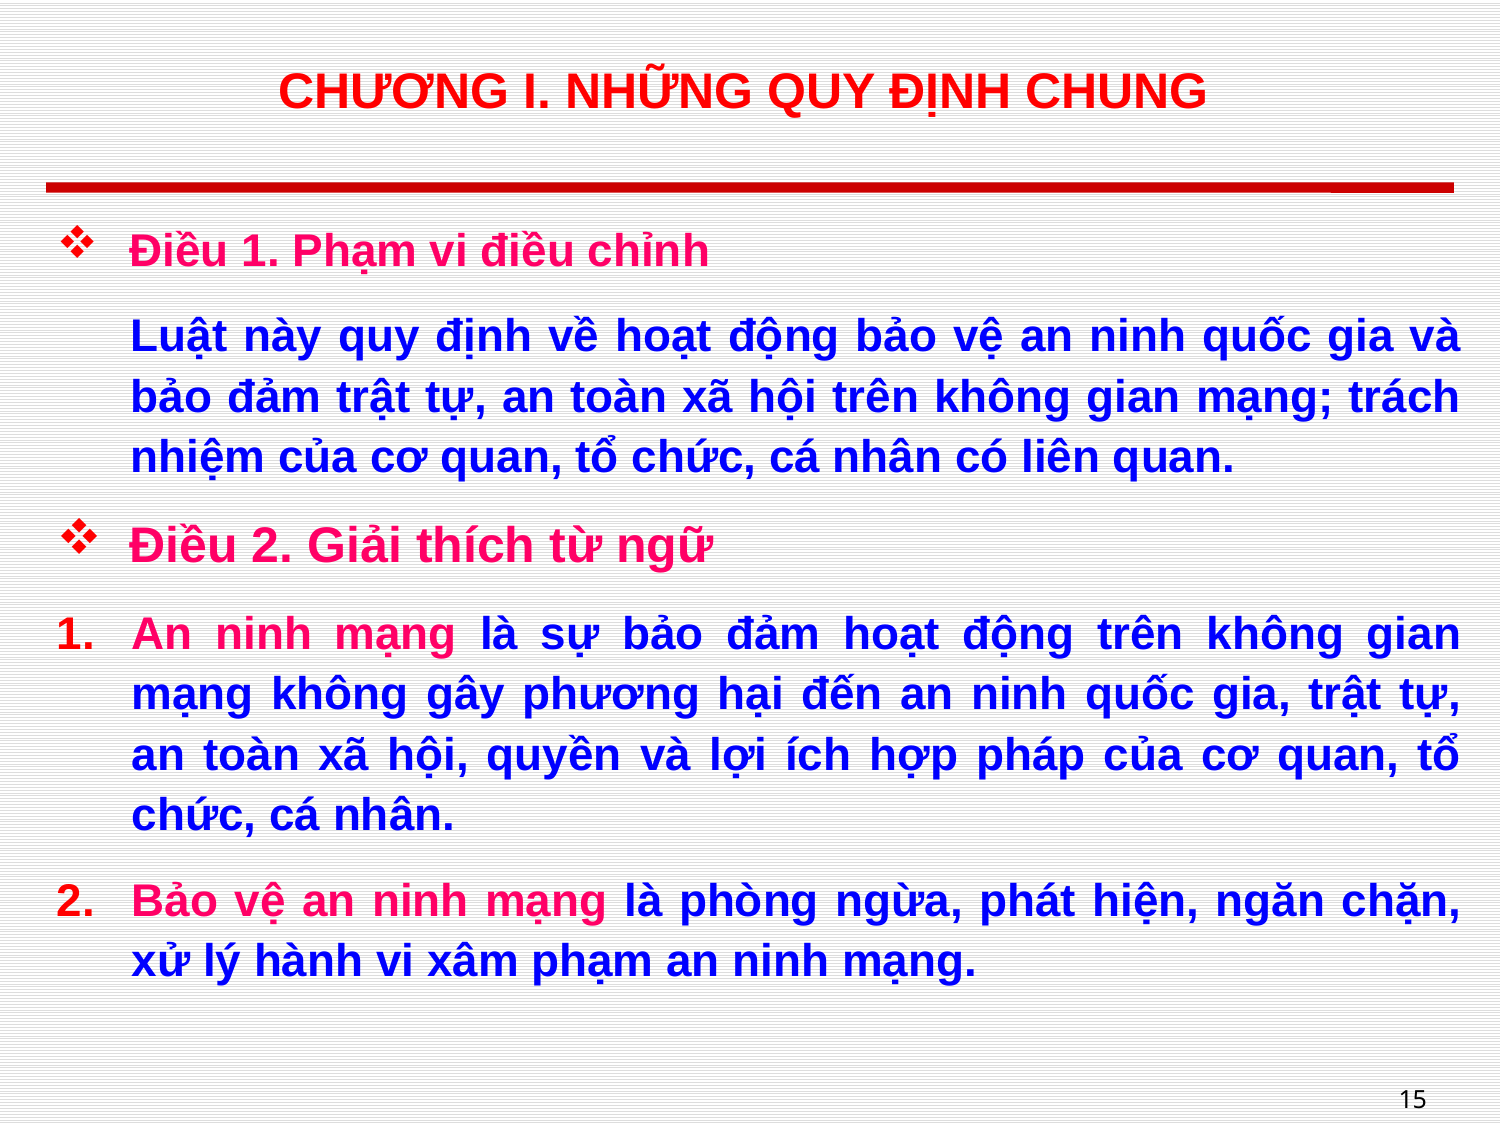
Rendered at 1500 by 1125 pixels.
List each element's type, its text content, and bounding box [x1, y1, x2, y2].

title CHƯƠNG I. NHỮNG QUY ĐỊNH CHUNG [38, 24, 1463, 150]
text_box Điều 1. Phạm vi điều chỉnh Luật này quy định về hoạt động bảo vệ an ninh quốc gia và bảo đảm trật tự, an toàn xã hội trên không gian mạng; trách nhiệm của cơ quan, tổ chức, cá nhân có liên quan. Điều 2. Giải thích từ ngữ An ninh mạng là sự bảo đảm hoạt động trên không gian mạng không gây phương hại đến an ninh quốc gia, trật tự, an toàn xã hội, quyền và lợi ích hợp pháp của cơ quan, tổ chức, cá nhân. Bảo vệ an ninh mạng là phòng ngừa, phát hiện, ngăn chặn, xử lý hành vi xâm phạm an ninh mạng. [23, 199, 1477, 1088]
